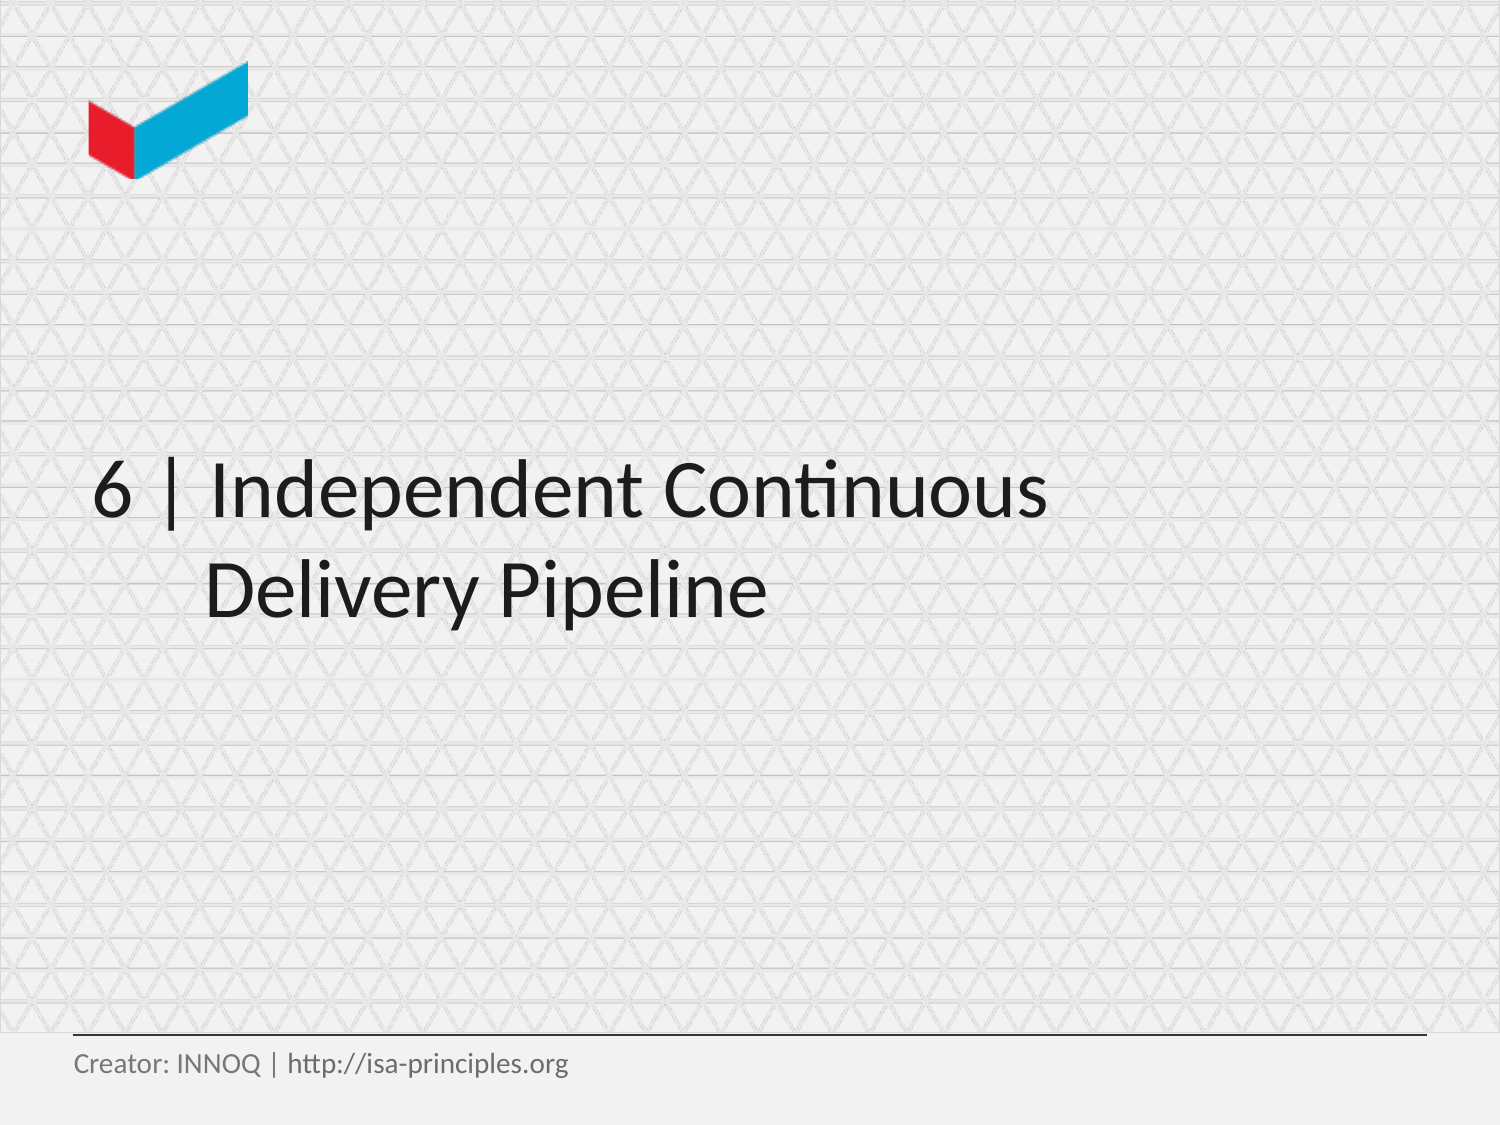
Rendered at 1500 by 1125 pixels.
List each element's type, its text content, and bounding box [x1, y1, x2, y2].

footer Creator: INNOQ | http://isa-principles.org [73, 1040, 1427, 1083]
title 6 | Independent Continuous Delivery Pipeline [76, 426, 1424, 629]
